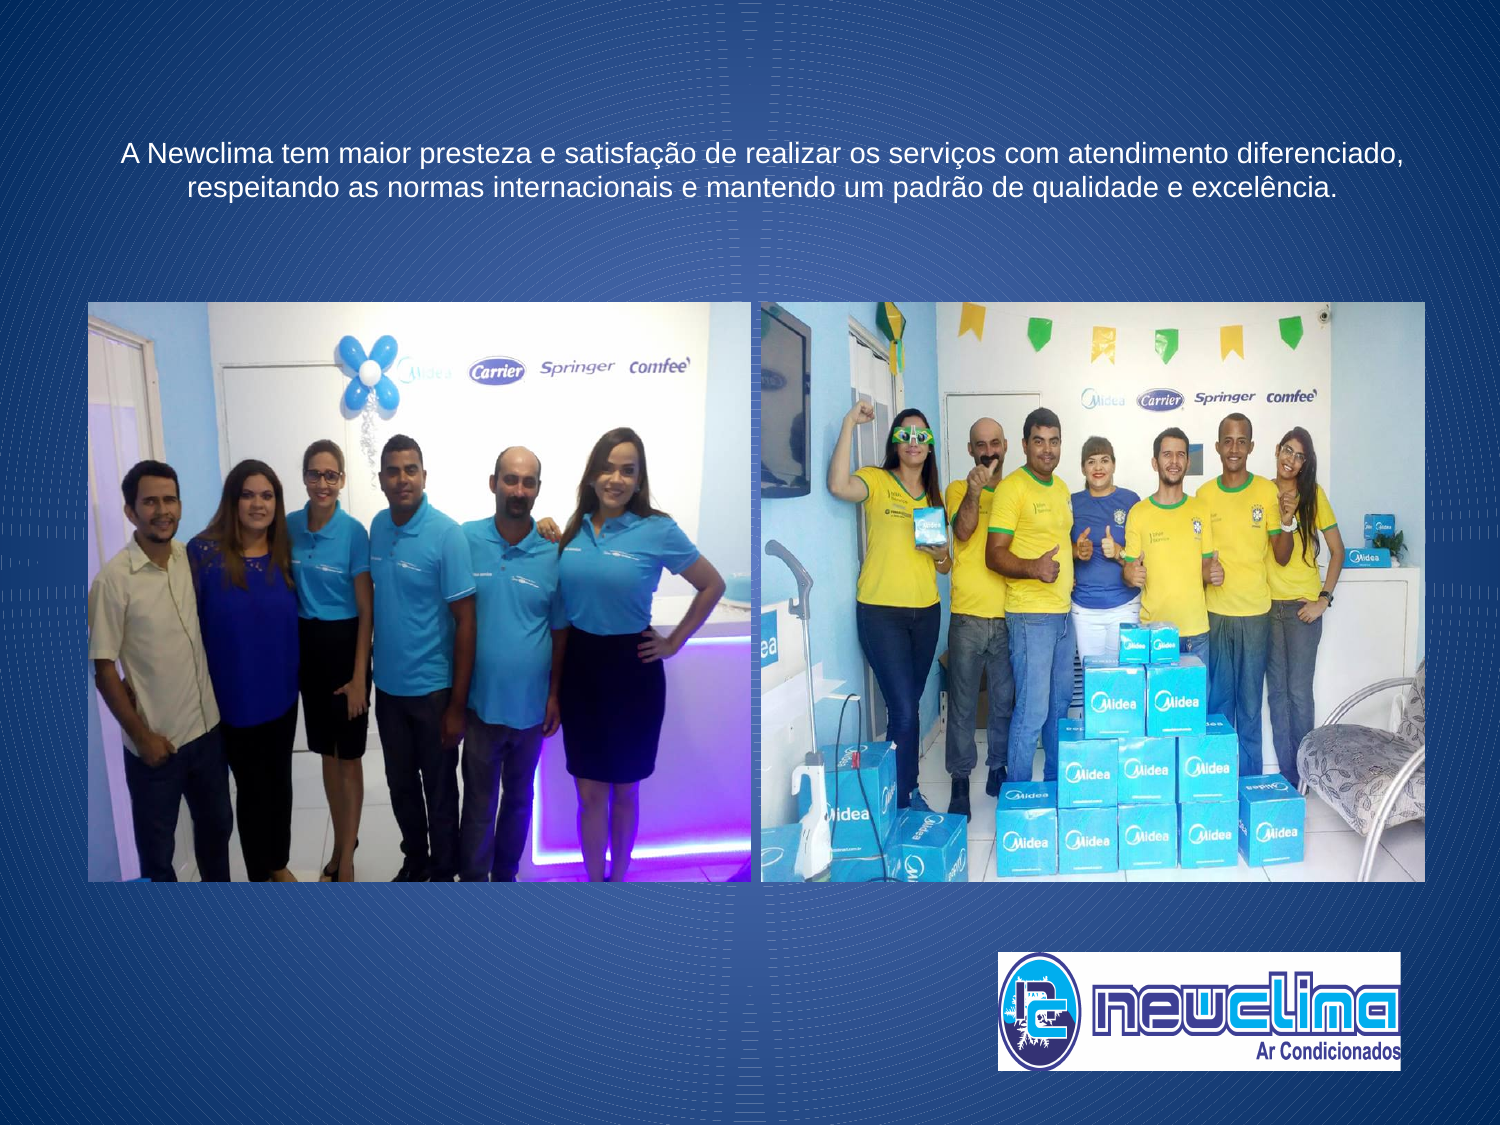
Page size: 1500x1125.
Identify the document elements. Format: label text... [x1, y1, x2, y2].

title A Newclima tem maior presteza e satisfação de realizar os serviços com atendimento diferenciado, respeitando as normas internacionais e mantendo um padrão de qualidade e excelência. [88, 113, 1439, 302]
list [88, 302, 752, 882]
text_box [997, 951, 1401, 1071]
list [761, 302, 1425, 882]
